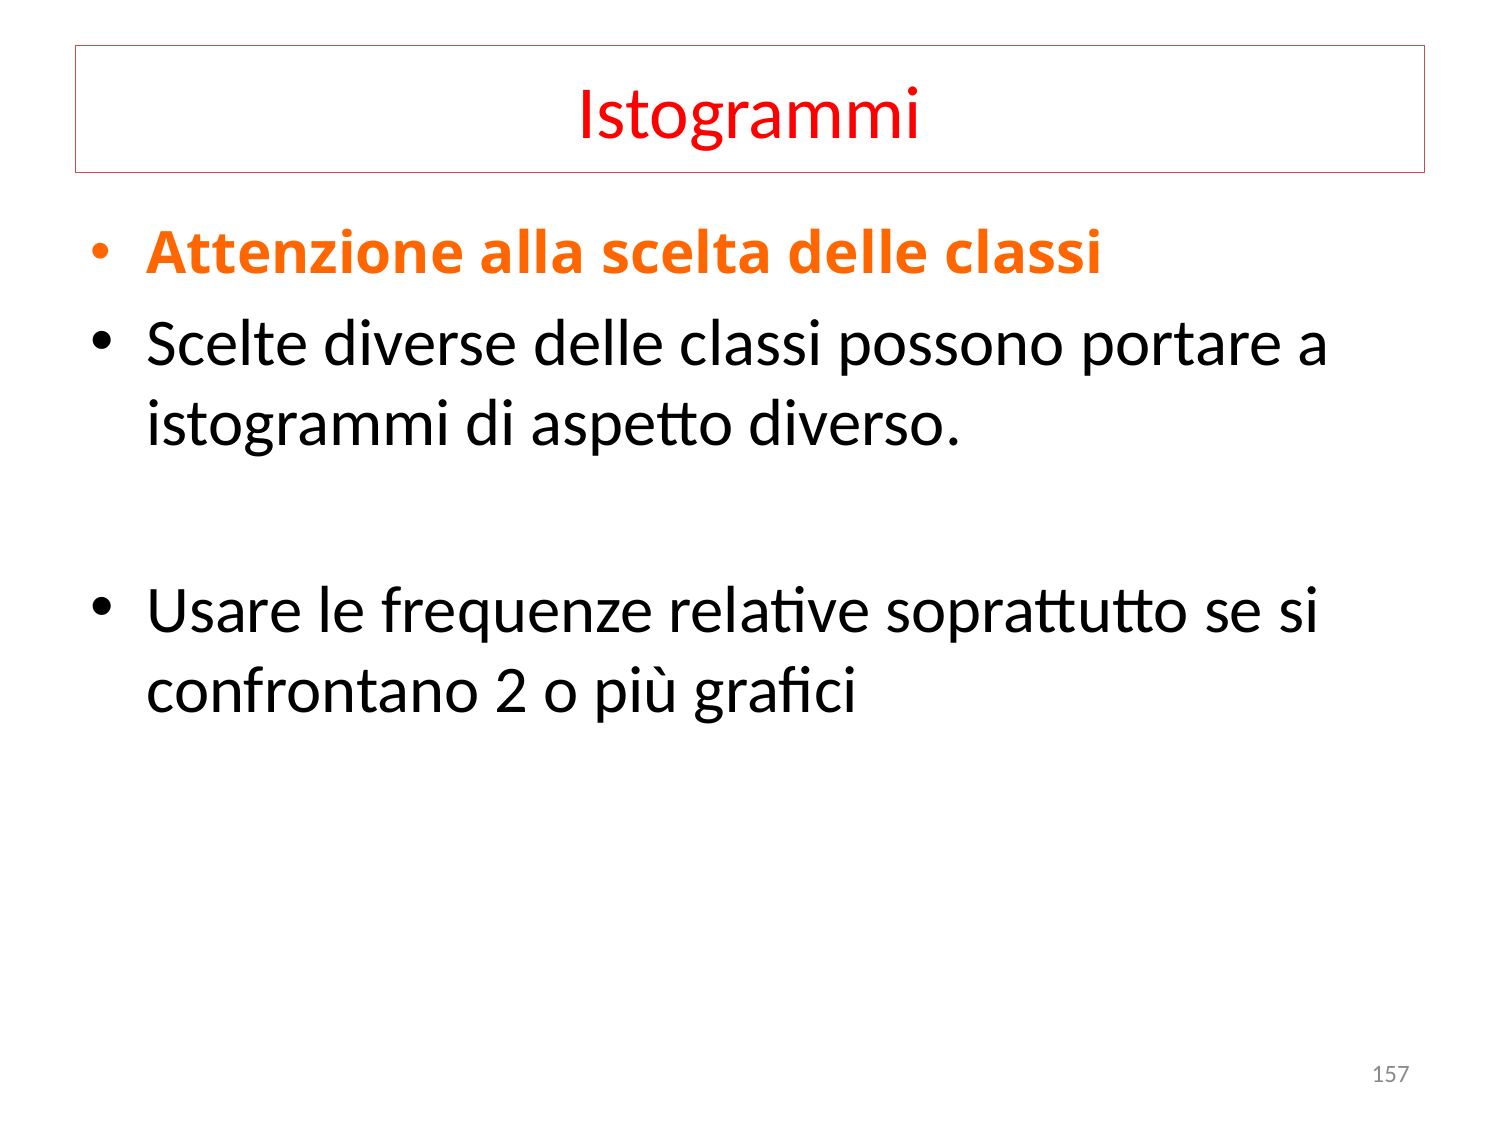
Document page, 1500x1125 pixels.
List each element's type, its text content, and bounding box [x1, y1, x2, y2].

slide_number 157 [1074, 1042, 1425, 1103]
list Attenzione alla scelta delle classi Scelte diverse delle classi possono portare a istogrammi di aspetto diverso. Usare le frequenze relative soprattutto se si confrontano 2 o più grafici [75, 208, 1425, 1005]
title Istogrammi [75, 45, 1425, 173]
